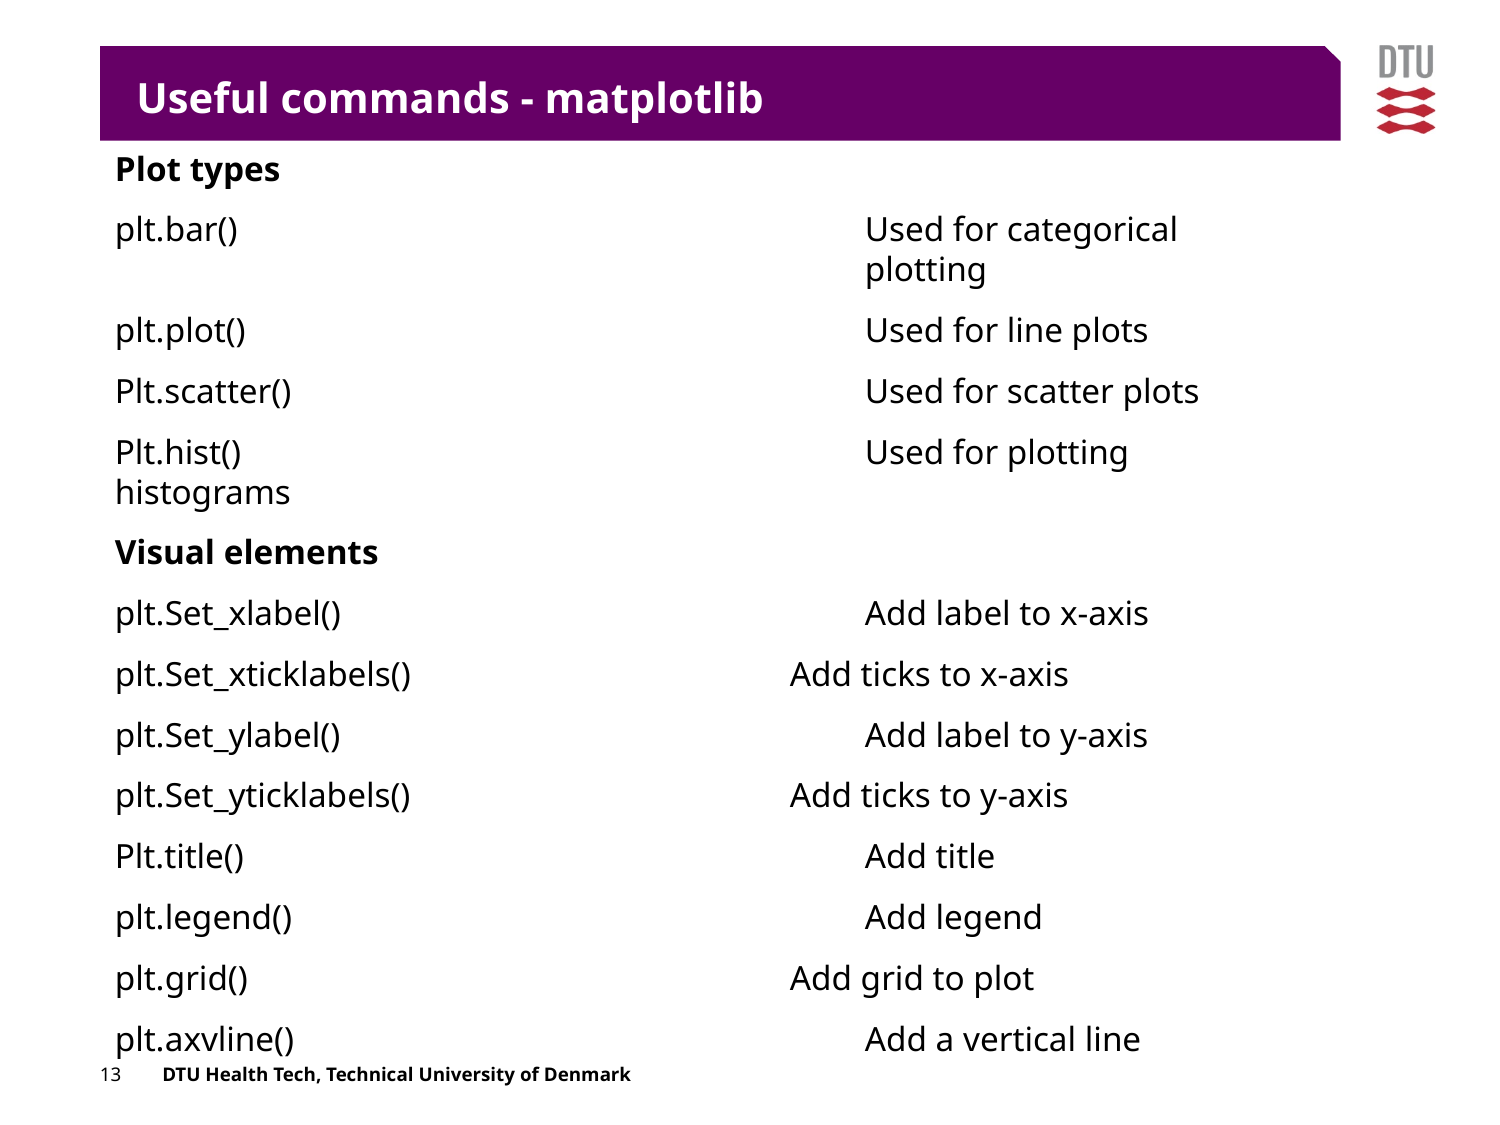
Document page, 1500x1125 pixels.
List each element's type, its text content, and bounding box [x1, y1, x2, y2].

picture [1356, 45, 1436, 134]
text_box Plot types plt.bar() Used for categorical plotting plt.plot() Used for line plots Plt.scatter() Used for scatter plots Plt.hist() Used for plotting histograms Visual elements plt.Set_xlabel() Add label to x-axis plt.Set_xticklabels() Add ticks to x-axis plt.Set_ylabel() Add label to y-axis plt.Set_yticklabels() Add ticks to y-axis Plt.title() Add title plt.legend() Add legend plt.grid() Add grid to plot plt.axvline() Add a vertical line [100, 140, 1301, 1066]
text_box [100, 46, 1341, 141]
text_box Useful commands - matplotlib [136, 45, 1412, 123]
